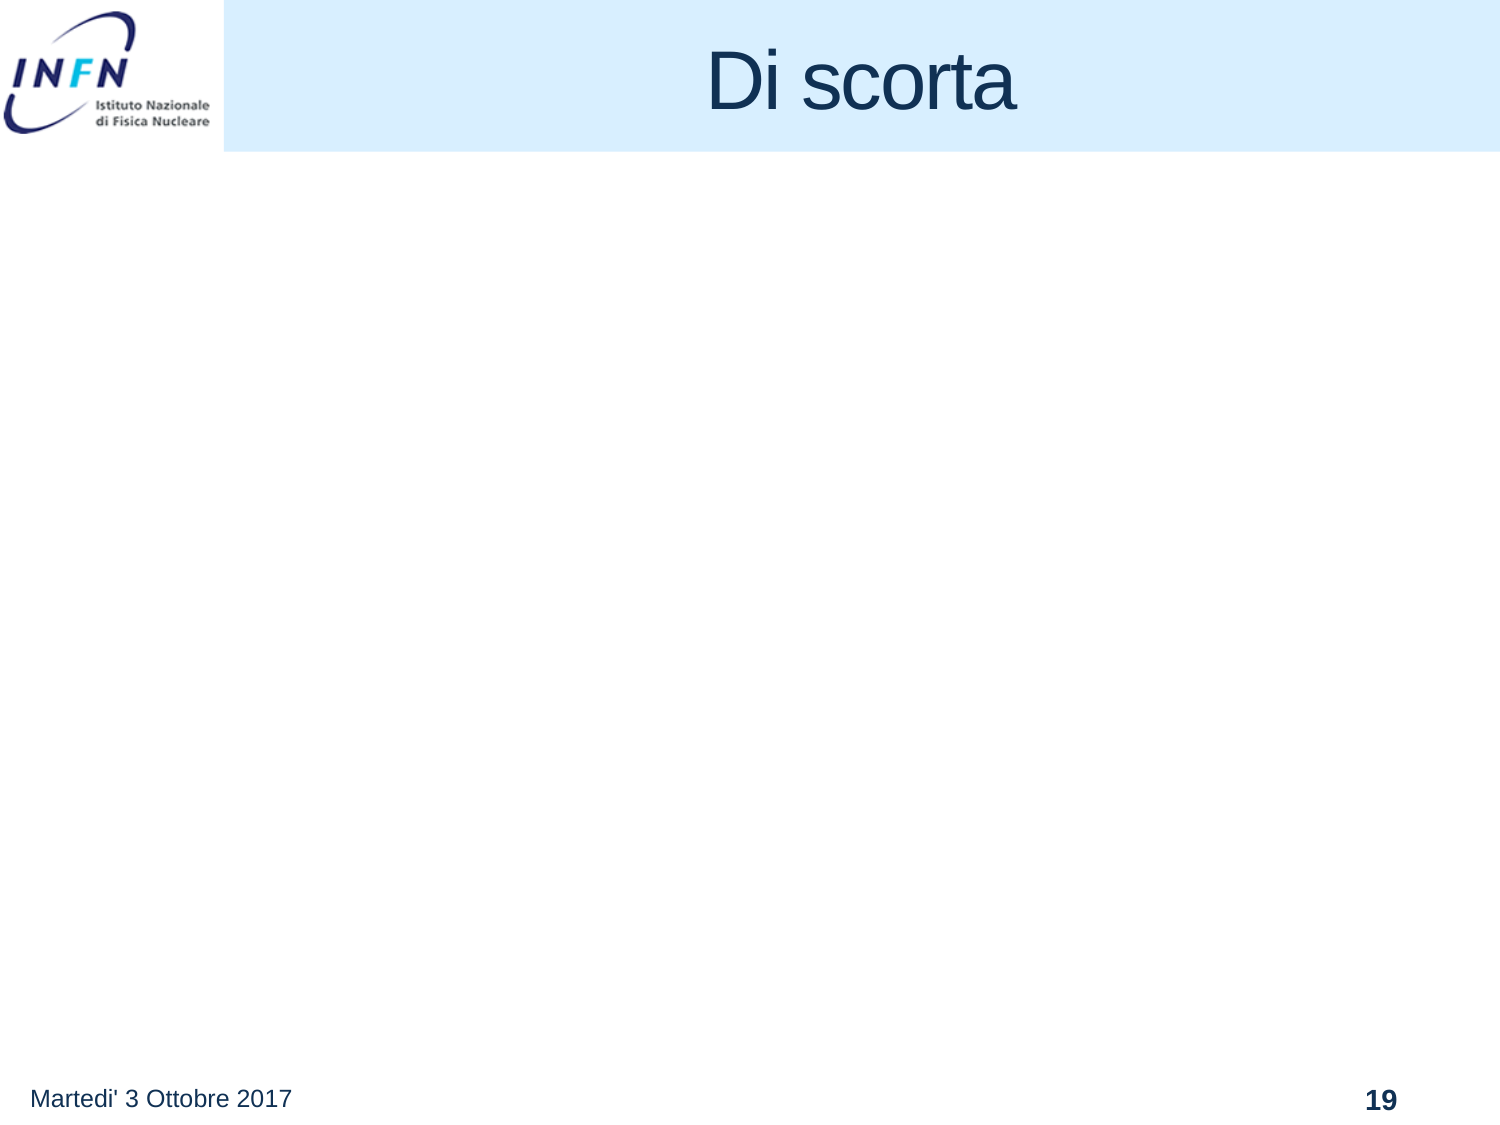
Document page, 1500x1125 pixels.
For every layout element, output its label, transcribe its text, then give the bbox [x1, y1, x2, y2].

slide_number 19 [1350, 1072, 1500, 1125]
slide_number Martedi' 3 Ottobre 2017 [15, 1071, 396, 1125]
picture [0, 0, 215, 149]
title Di scorta [223, 0, 1500, 152]
